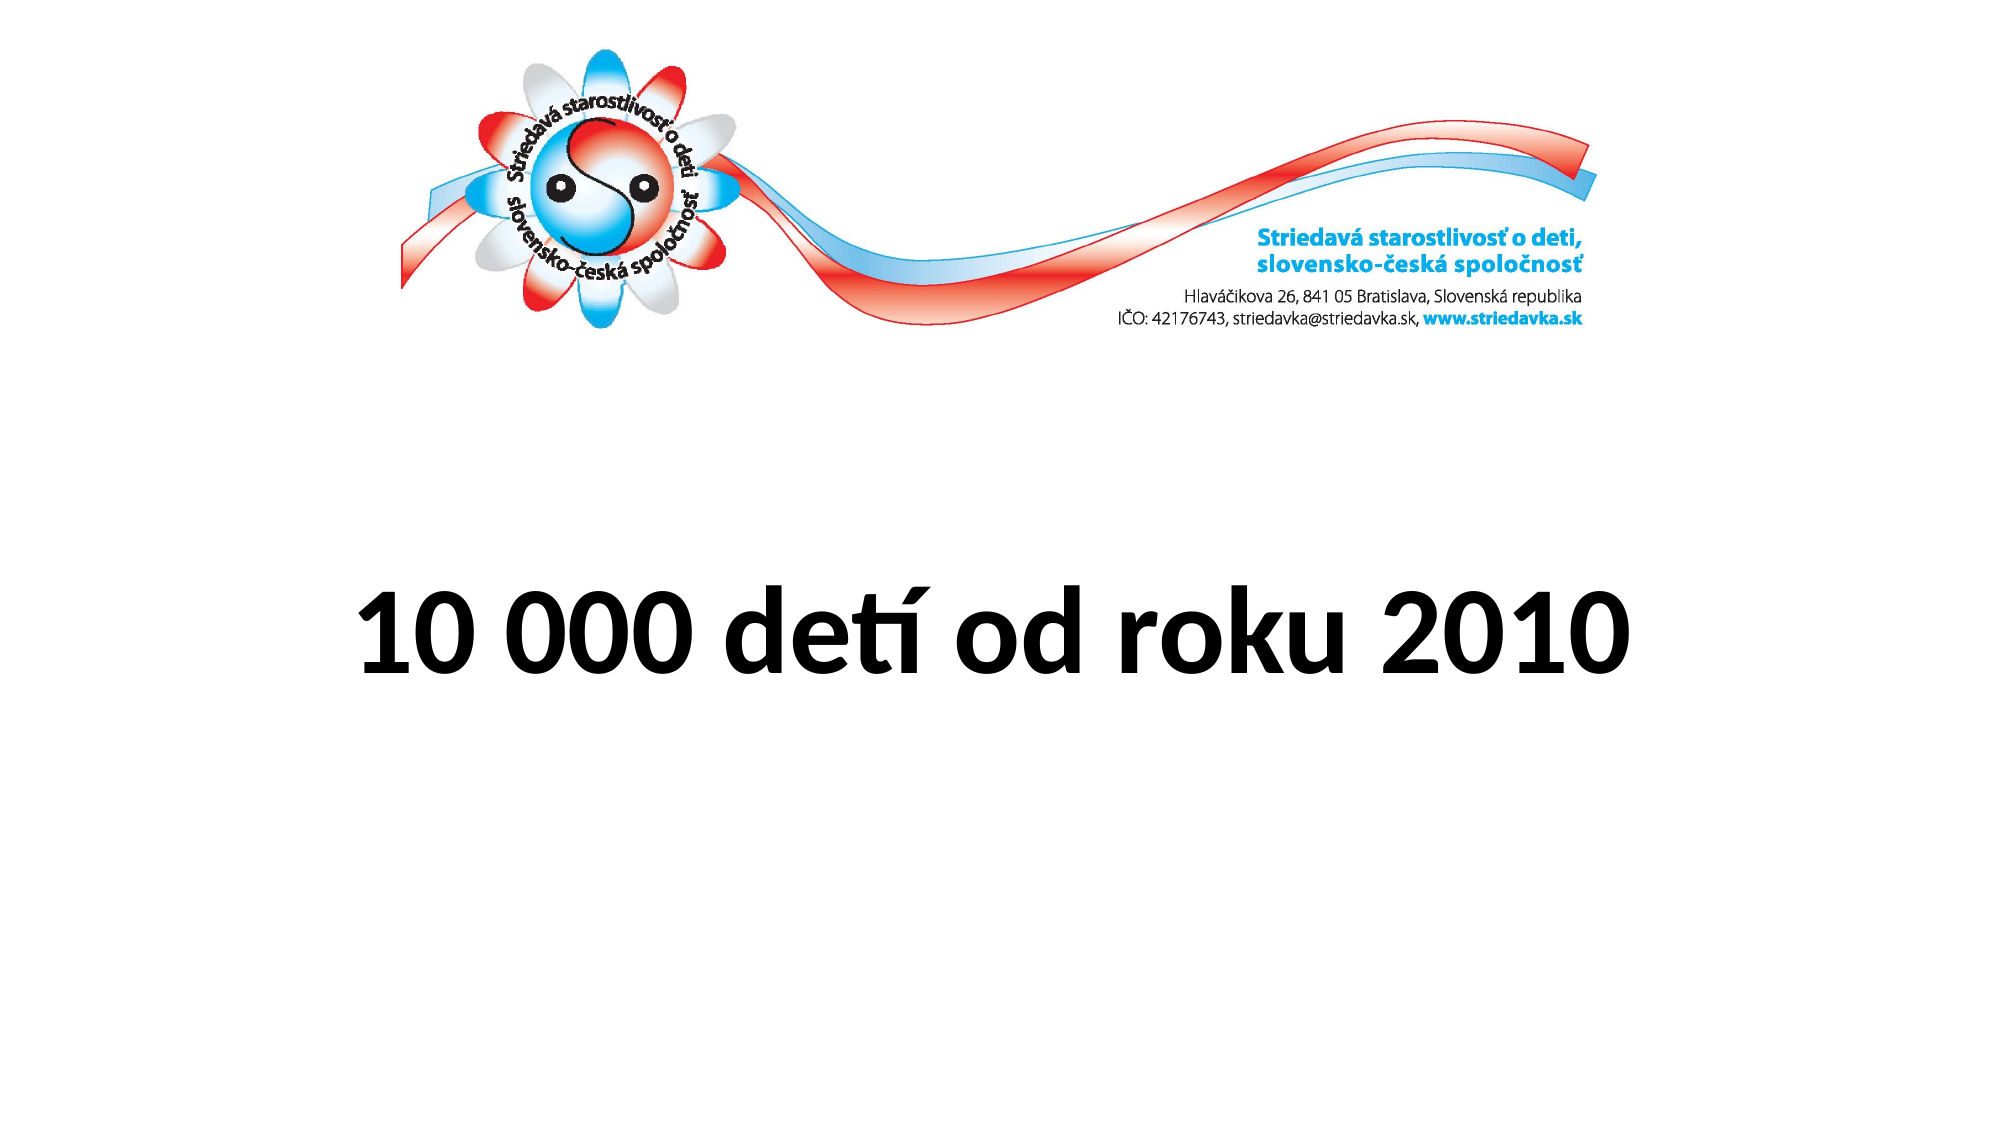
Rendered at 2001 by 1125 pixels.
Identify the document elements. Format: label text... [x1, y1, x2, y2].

list 10 000 detí od roku 2010 [137, 299, 1863, 1014]
picture [401, 38, 1598, 338]
